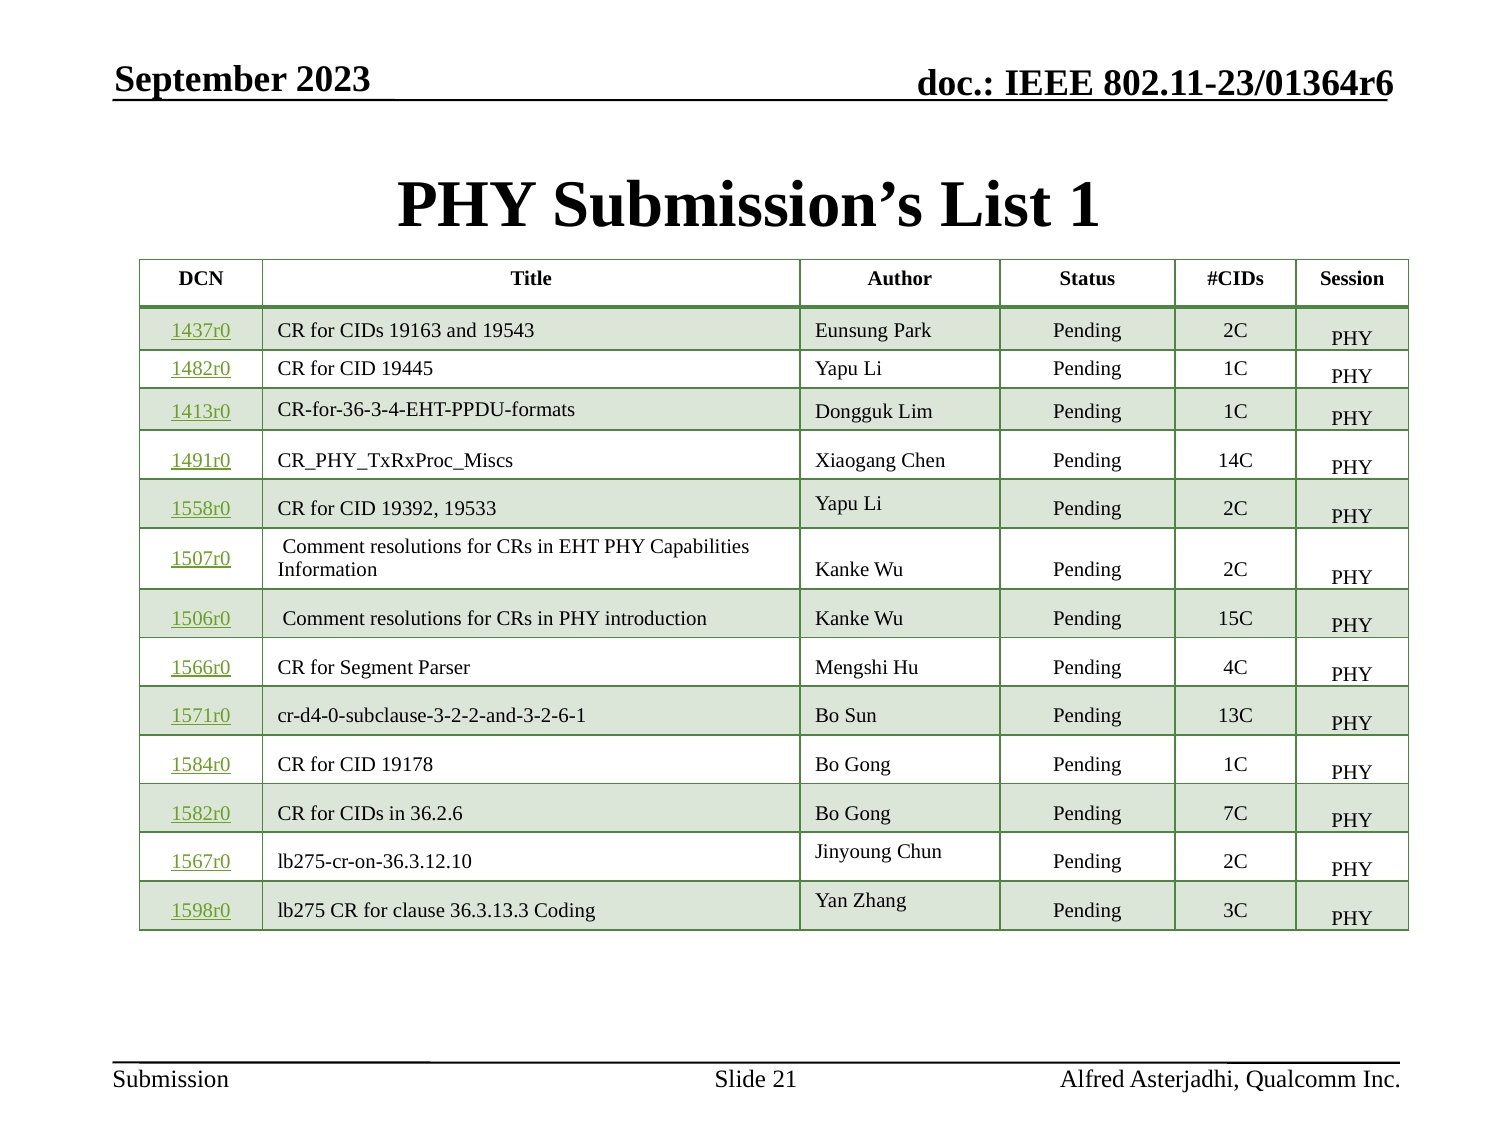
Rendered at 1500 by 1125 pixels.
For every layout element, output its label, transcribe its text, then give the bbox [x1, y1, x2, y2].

table_cell Pending [1001, 529, 1174, 588]
table_cell PHY [1297, 833, 1408, 880]
table_cell Pending [1001, 736, 1174, 783]
table_cell 14C [1176, 431, 1295, 478]
table_header #CIDs [1176, 260, 1295, 305]
table_cell 1C [1176, 736, 1295, 783]
table_cell 7C [1176, 784, 1295, 831]
table_cell 1437r0 [140, 309, 262, 349]
table_cell Kanke Wu [801, 590, 999, 637]
table_cell 3C [1176, 882, 1295, 929]
table_cell PHY [1297, 529, 1408, 588]
table_cell Pending [1001, 638, 1174, 685]
table_cell Mengshi Hu [801, 638, 999, 685]
table_cell Dongguk Lim [801, 389, 999, 429]
table_cell 1582r0 [140, 784, 262, 831]
table_cell Kanke Wu [801, 529, 999, 588]
table_cell Pending [1001, 351, 1174, 387]
table_cell 2C [1176, 529, 1295, 588]
table_cell PHY [1297, 736, 1408, 783]
table_cell Bo Gong [801, 784, 999, 831]
table_cell 2C [1176, 480, 1295, 527]
table_cell 2C [1176, 833, 1295, 880]
table_cell CR_PHY_TxRxProc_Miscs [263, 431, 799, 478]
table_cell cr-d4-0-subclause-3-2-2-and-3-2-6-1 [263, 687, 799, 734]
table_cell CR for CIDs in 36.2.6 [263, 784, 799, 831]
table_header Author [801, 260, 999, 305]
table_header Title [263, 260, 799, 305]
table_cell 1482r0 [140, 351, 262, 387]
table_cell CR for Segment Parser [263, 638, 799, 685]
title PHY Submission’s List 1 [112, 112, 1388, 288]
footer Alfred Asterjadhi, Qualcomm Inc. [878, 1061, 1402, 1093]
table_cell Pending [1001, 480, 1174, 527]
table_cell Pending [1001, 431, 1174, 478]
table_cell Pending [1001, 590, 1174, 637]
table_cell 1584r0 [140, 736, 262, 783]
table_cell Pending [1001, 687, 1174, 734]
table_cell PHY [1297, 590, 1408, 637]
table_cell Bo Sun [801, 687, 999, 734]
table_cell Yapu Li [801, 480, 999, 527]
table_cell Xiaogang Chen [801, 431, 999, 478]
table_cell Bo Gong [801, 736, 999, 783]
table_cell PHY [1297, 480, 1408, 527]
table_cell PHY [1297, 687, 1408, 734]
table_cell lb275-cr-on-36.3.12.10 [263, 833, 799, 880]
table_cell CR for CIDs 19163 and 19543 [263, 309, 799, 349]
table_cell Pending [1001, 833, 1174, 880]
table_cell lb275 CR for clause 36.3.13.3 Coding [263, 882, 799, 929]
table_cell PHY [1297, 351, 1408, 387]
table_cell PHY [1297, 784, 1408, 831]
table_cell PHY [1297, 638, 1408, 685]
table_cell CR for CID 19445 [263, 351, 799, 387]
table_cell 1413r0 [140, 389, 262, 429]
table_cell 1566r0 [140, 638, 262, 685]
table_cell CR for CID 19392, 19533 [263, 480, 799, 527]
table_cell PHY [1297, 882, 1408, 929]
table_cell 2C [1176, 309, 1295, 349]
table_cell 4C [1176, 638, 1295, 685]
table_header Status [1001, 260, 1174, 305]
table_cell 1C [1176, 351, 1295, 387]
table_cell Pending [1001, 784, 1174, 831]
table_cell Yan Zhang [801, 882, 999, 929]
table_cell 15C [1176, 590, 1295, 637]
table_cell Pending [1001, 309, 1174, 349]
table_cell Pending [1001, 389, 1174, 429]
table_cell 1491r0 [140, 431, 262, 478]
table_cell Yapu Li [801, 351, 999, 387]
table_cell PHY [1297, 309, 1408, 349]
table_cell Comment resolutions for CRs in PHY introduction [263, 590, 799, 637]
table_cell PHY [1297, 389, 1408, 429]
table_cell CR-for-36-3-4-EHT-PPDU-formats [263, 389, 799, 429]
table_cell 13C [1176, 687, 1295, 734]
table_cell Comment resolutions for CRs in EHT PHY Capabilities Information [263, 529, 799, 588]
table_cell 1558r0 [140, 480, 262, 527]
table_cell 1567r0 [140, 833, 262, 880]
table_cell 1571r0 [140, 687, 262, 734]
table_cell 1598r0 [140, 882, 262, 929]
table_cell Pending [1001, 882, 1174, 929]
table_header Session [1297, 260, 1408, 305]
table_cell 1507r0 [140, 529, 262, 588]
table_cell CR for CID 19178 [263, 736, 799, 783]
table_cell 1C [1176, 389, 1295, 429]
table_cell Eunsung Park [801, 309, 999, 349]
slide_number Slide 21 [712, 1061, 800, 1123]
table_cell 1506r0 [140, 590, 262, 637]
table_cell Jinyoung Chun [801, 833, 999, 880]
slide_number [114, 54, 423, 100]
table_cell PHY [1297, 431, 1408, 478]
table_header DCN [140, 260, 262, 305]
